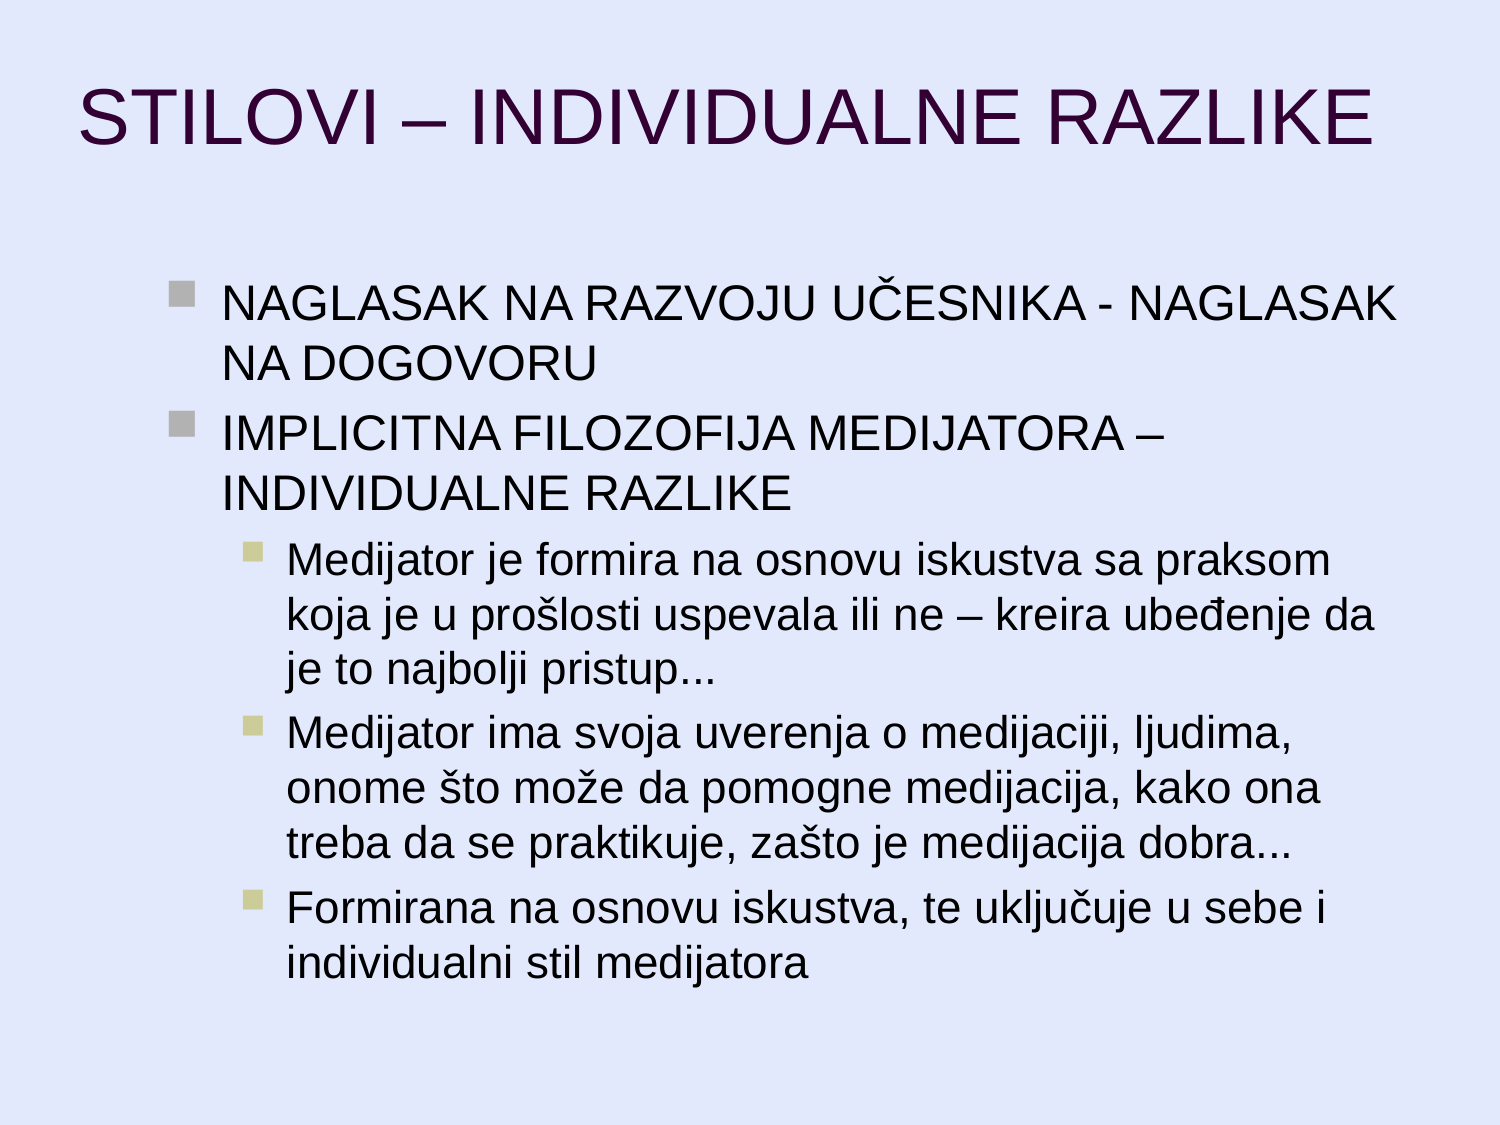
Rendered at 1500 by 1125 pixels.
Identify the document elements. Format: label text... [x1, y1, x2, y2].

list NAGLASAK NA RAZVOJU UČESNIKA - NAGLASAK NA DOGOVORU IMPLICITNA FILOZOFIJA MEDIJATORA – INDIVIDUALNE RAZLIKE Medijator je formira na osnovu iskustva sa praksom koja je u prošlosti uspevala ili ne – kreira ubeđenje da je to najbolji pristup... Medijator ima svoja uverenja o medijaciji, ljudima, onome što može da pomogne medijacija, kako ona treba da se praktikuje, zašto je medijacija dobra... Formirana na osnovu iskustva, te uključuje u sebe i individualni stil medijatora [149, 262, 1426, 1006]
title STILOVI – INDIVIDUALNE RAZLIKE [62, 37, 1401, 188]
